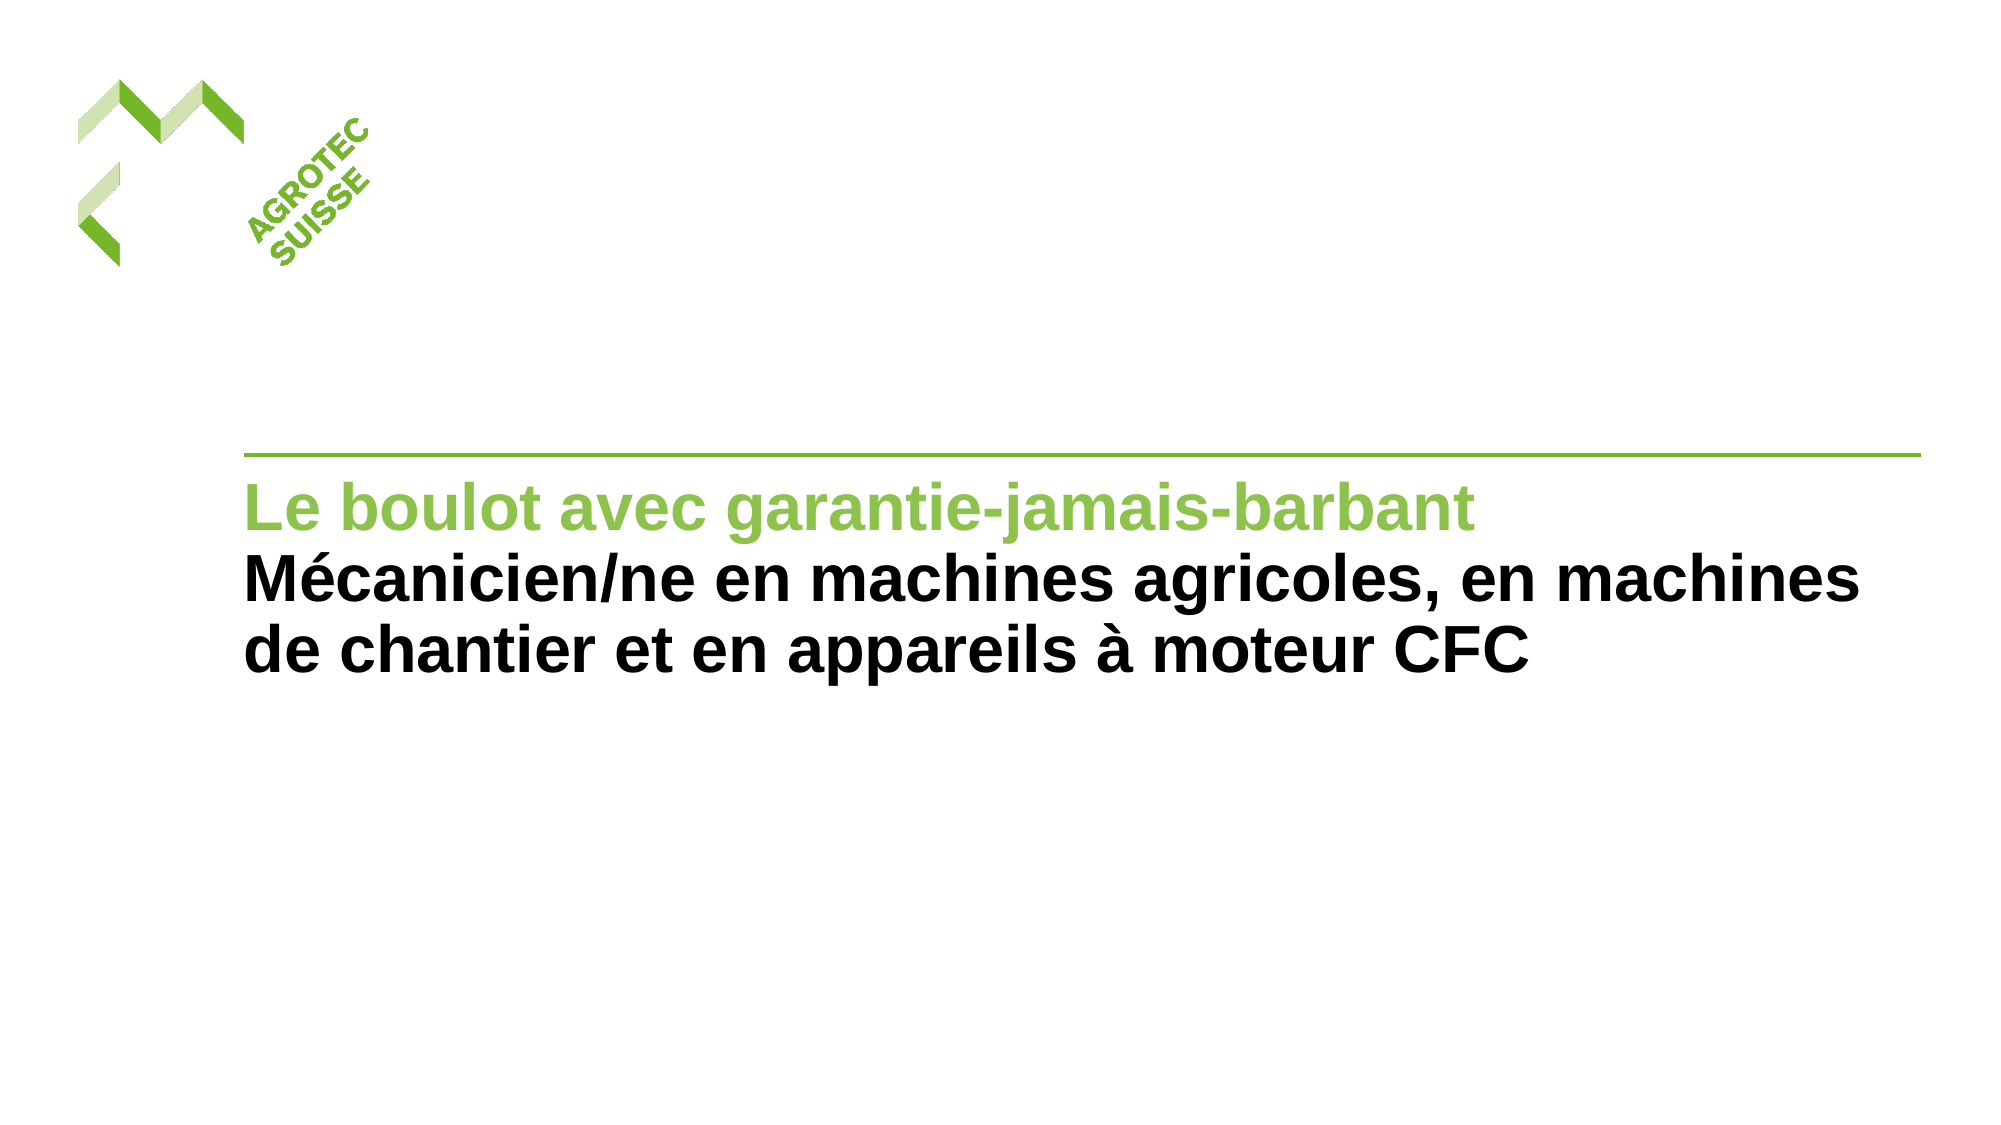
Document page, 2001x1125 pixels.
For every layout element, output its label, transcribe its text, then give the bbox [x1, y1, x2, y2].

title Le boulot avec garantie-jamais-barbant Mécanicien/ne en machines agricoles, en machines de chantier et en appareils à moteur CFC [244, 473, 1922, 735]
picture [78, 79, 370, 267]
